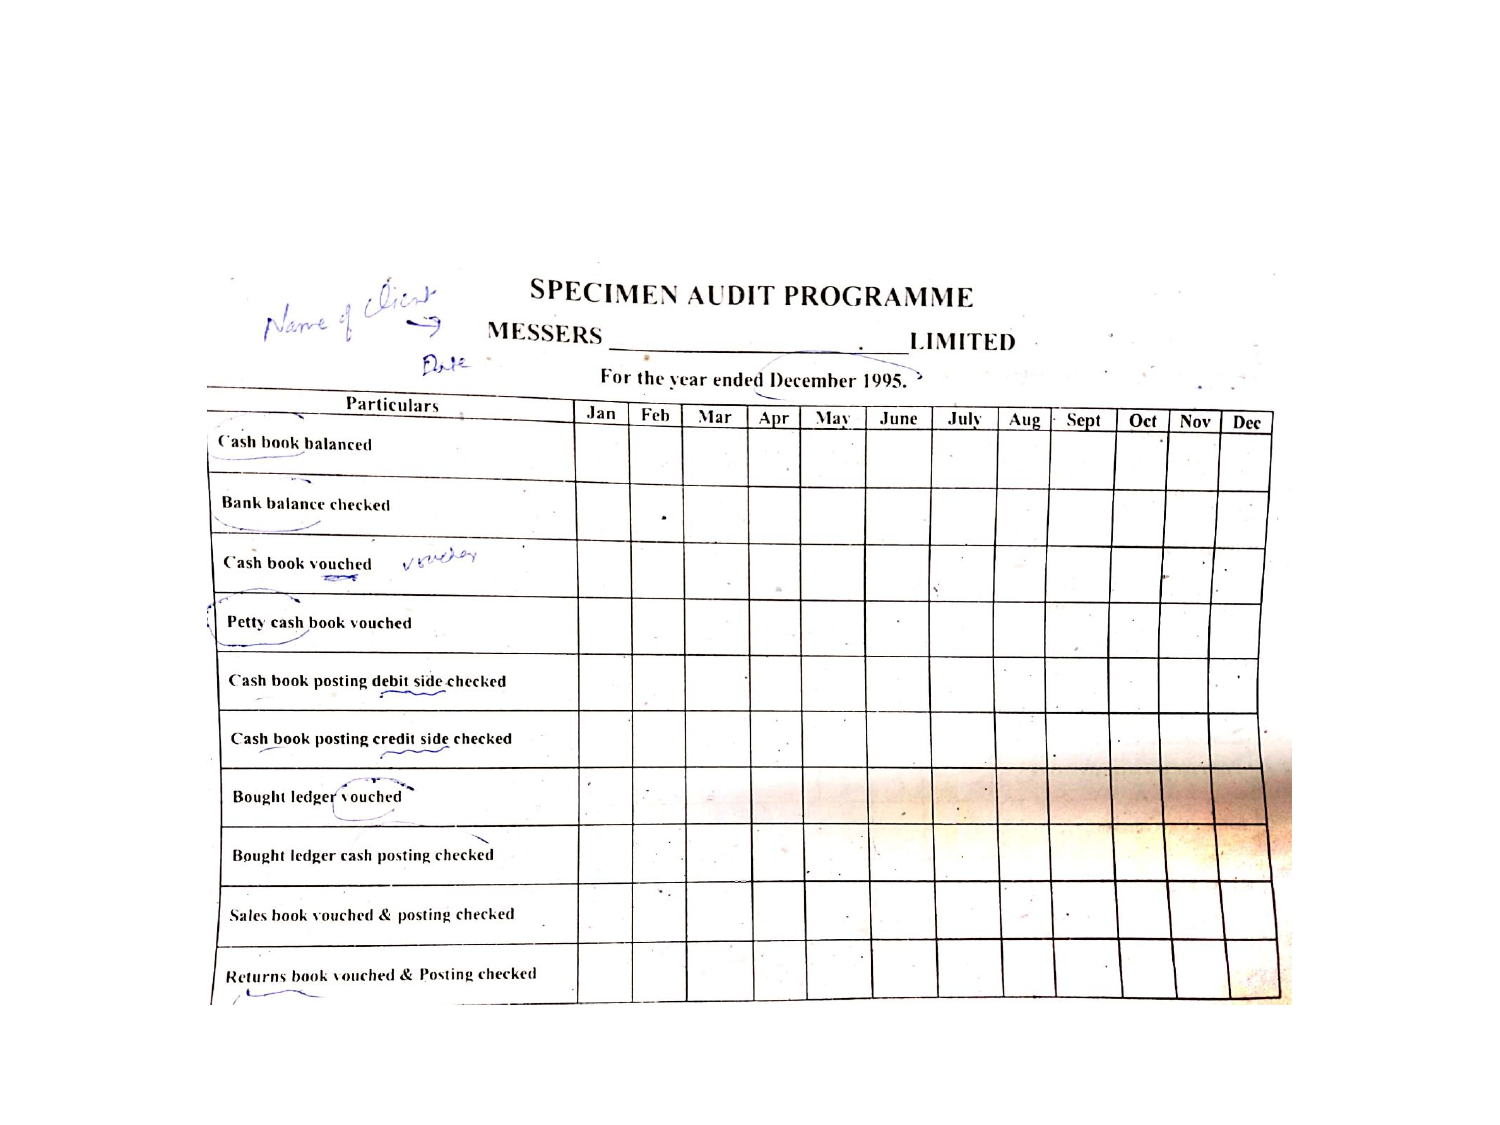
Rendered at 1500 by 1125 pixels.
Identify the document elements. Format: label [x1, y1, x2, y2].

list [207, 262, 1293, 1006]
